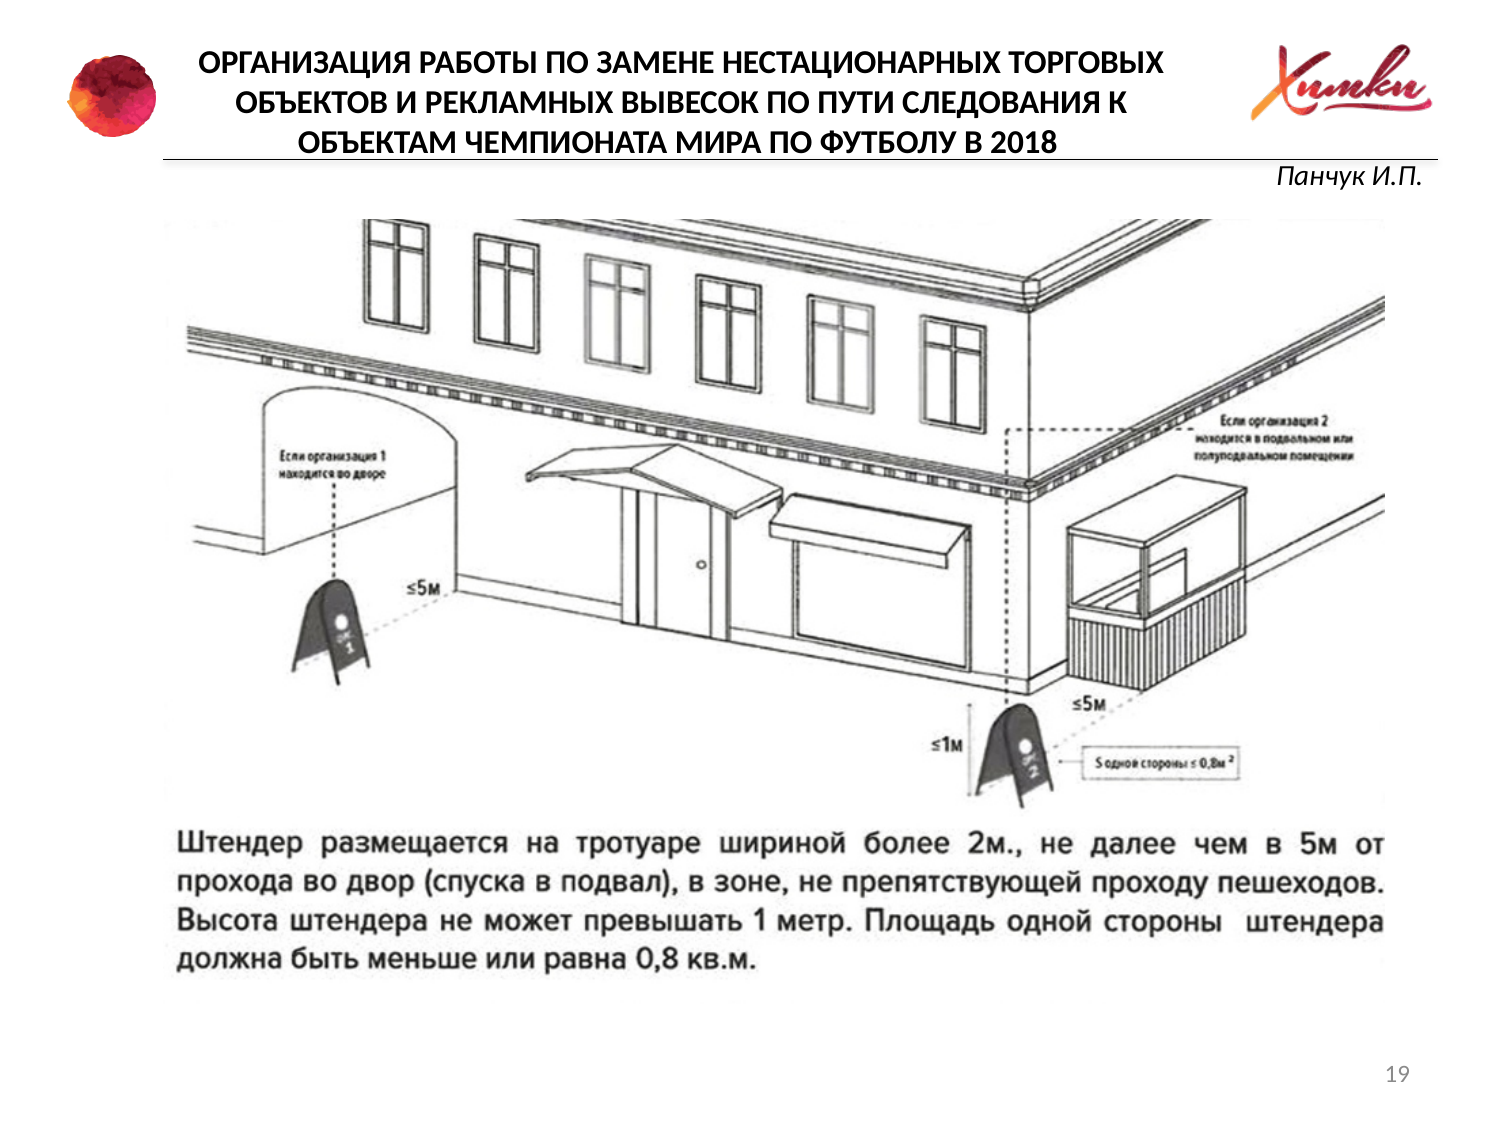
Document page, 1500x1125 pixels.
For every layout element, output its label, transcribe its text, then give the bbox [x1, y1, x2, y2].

text_box Панчук И.П. [1226, 165, 1439, 199]
title ОРГАНИЗАЦИЯ РАБОТЫ ПО ЗАМЕНЕ НЕСТАЦИОНАРНЫХ ТОРГОВЫХ ОБЪЕКТОВ И РЕКЛАМНЫХ ВЫВЕСОК ПО ПУТИ СЛЕДОВАНИЯ К ОБЪЕКТАМ ЧЕМПИОНАТА МИРА ПО ФУТБОЛУ В 2018 [163, 45, 1201, 155]
slide_number 19 [1074, 1042, 1425, 1103]
picture [163, 219, 1385, 1005]
picture [1226, 0, 1491, 140]
picture [67, 54, 157, 137]
text_box Панчук И.П. [1226, 149, 1439, 159]
